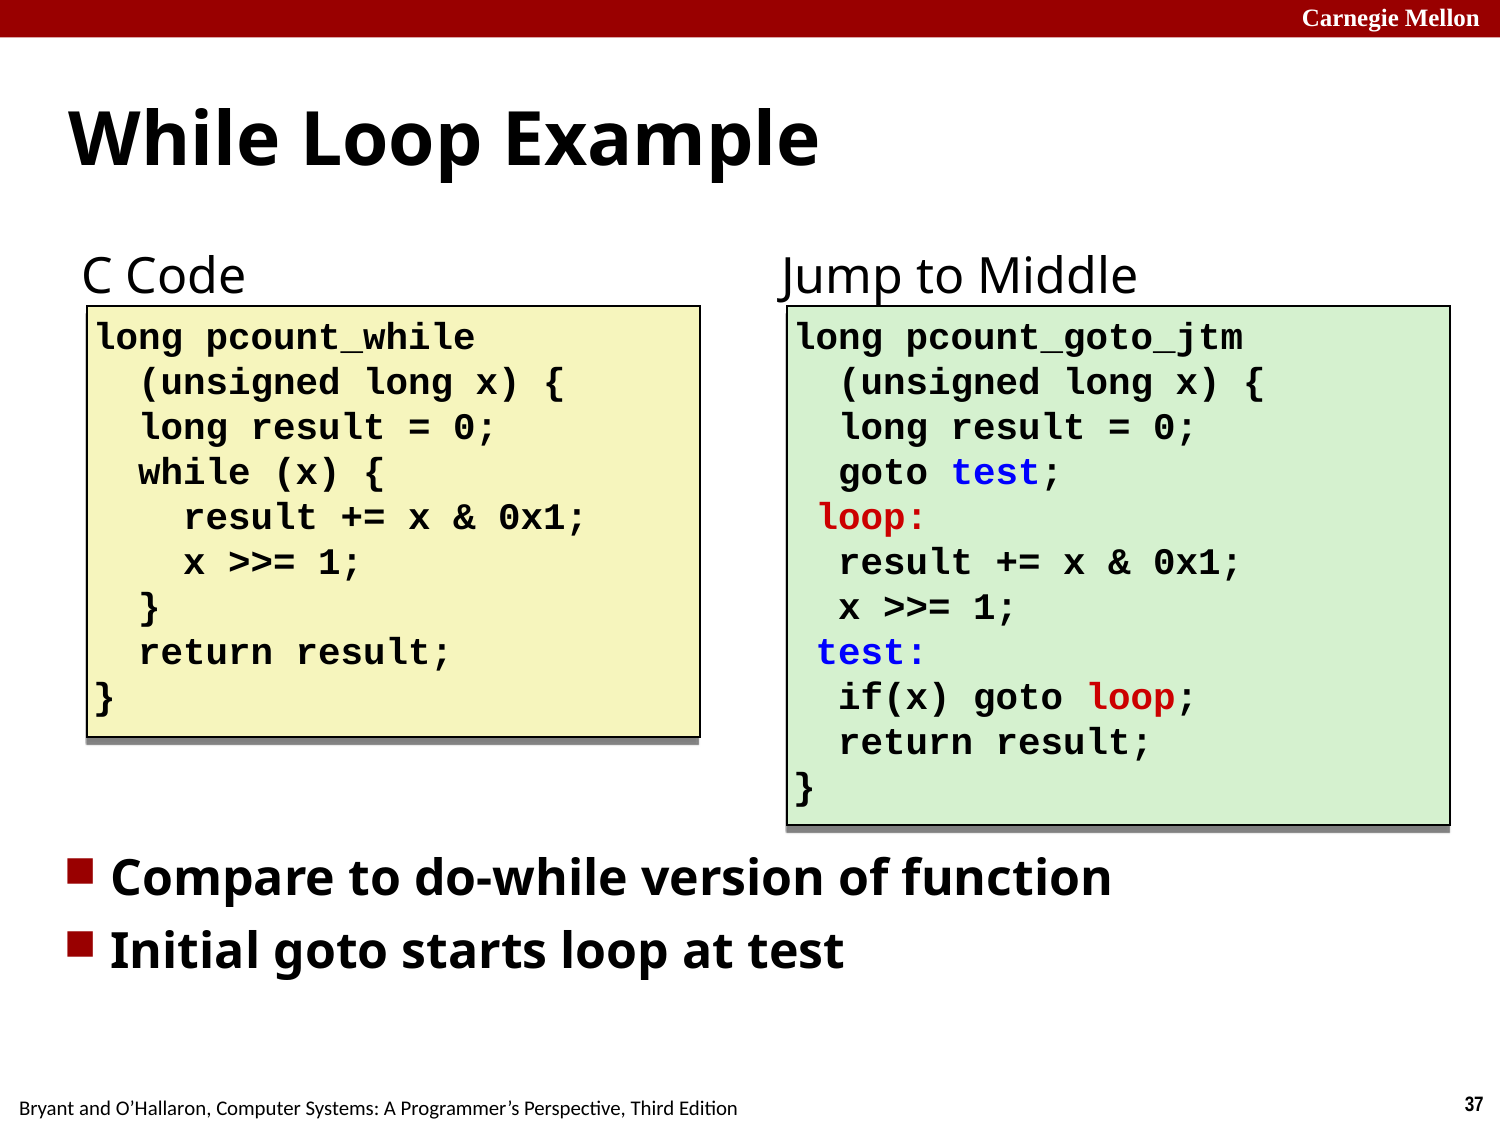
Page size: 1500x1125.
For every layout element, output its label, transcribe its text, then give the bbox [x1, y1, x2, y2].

text_box long pcount_goto_jtm (unsigned long x) { long result = 0; goto test; loop: result += x & 0x1; x >>= 1; test: if(x) goto loop; return result; } [786, 305, 1450, 825]
title While Loop Example [62, 41, 1438, 230]
text_box Jump to Middle Version [774, 237, 1155, 311]
text_box C Code [75, 237, 505, 311]
list Compare to do-while version of function Initial goto starts loop at test [62, 839, 1438, 1051]
text_box long pcount_while (unsigned long x) { long result = 0; while (x) { result += x & 0x1; x >>= 1; } return result; } [86, 305, 700, 738]
